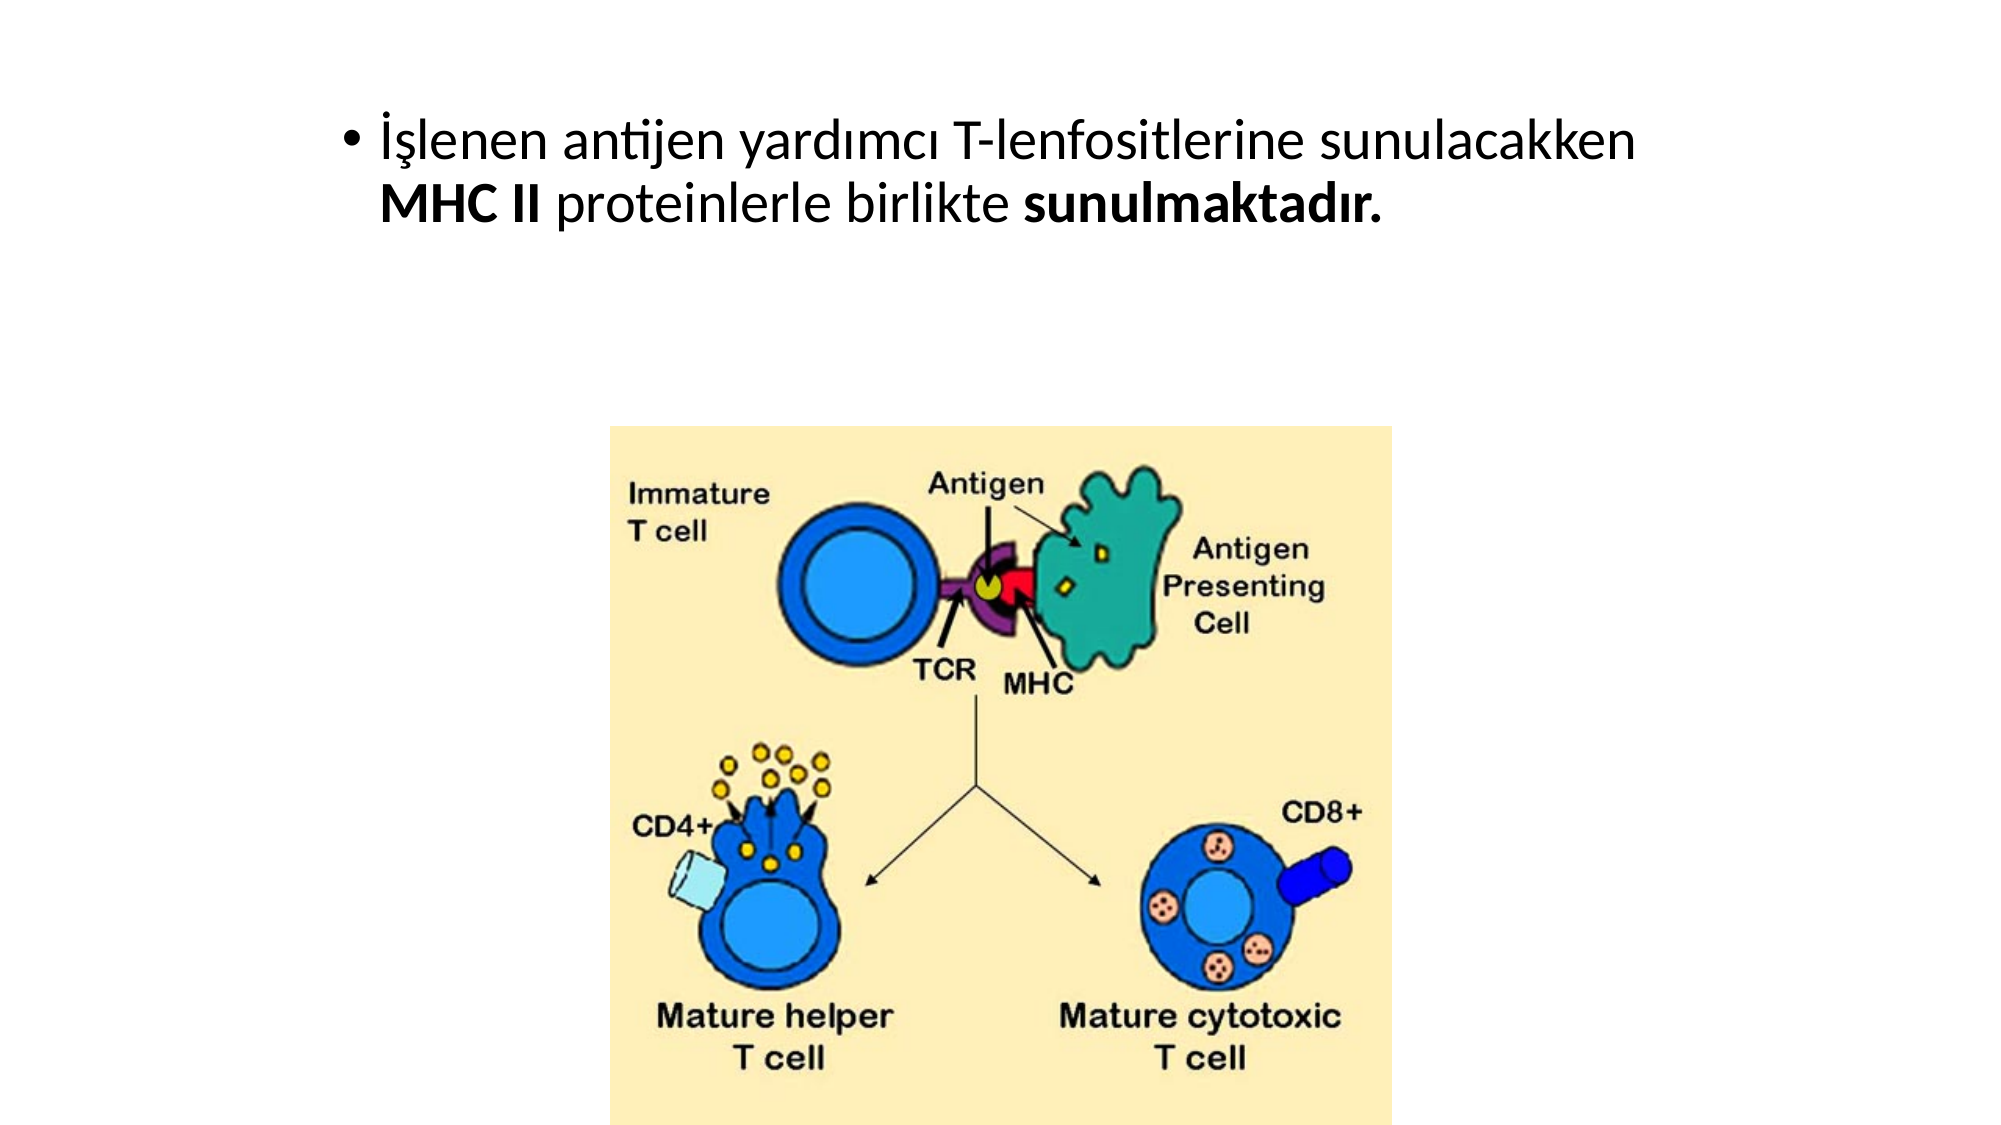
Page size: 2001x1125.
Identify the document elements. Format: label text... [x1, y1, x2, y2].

picture [610, 426, 1392, 1125]
list İşlenen antijen yardımcı T-lenfositlerine sunulacakken MHC II proteinlerle birlikte sunulmaktadır. [326, 101, 1677, 826]
